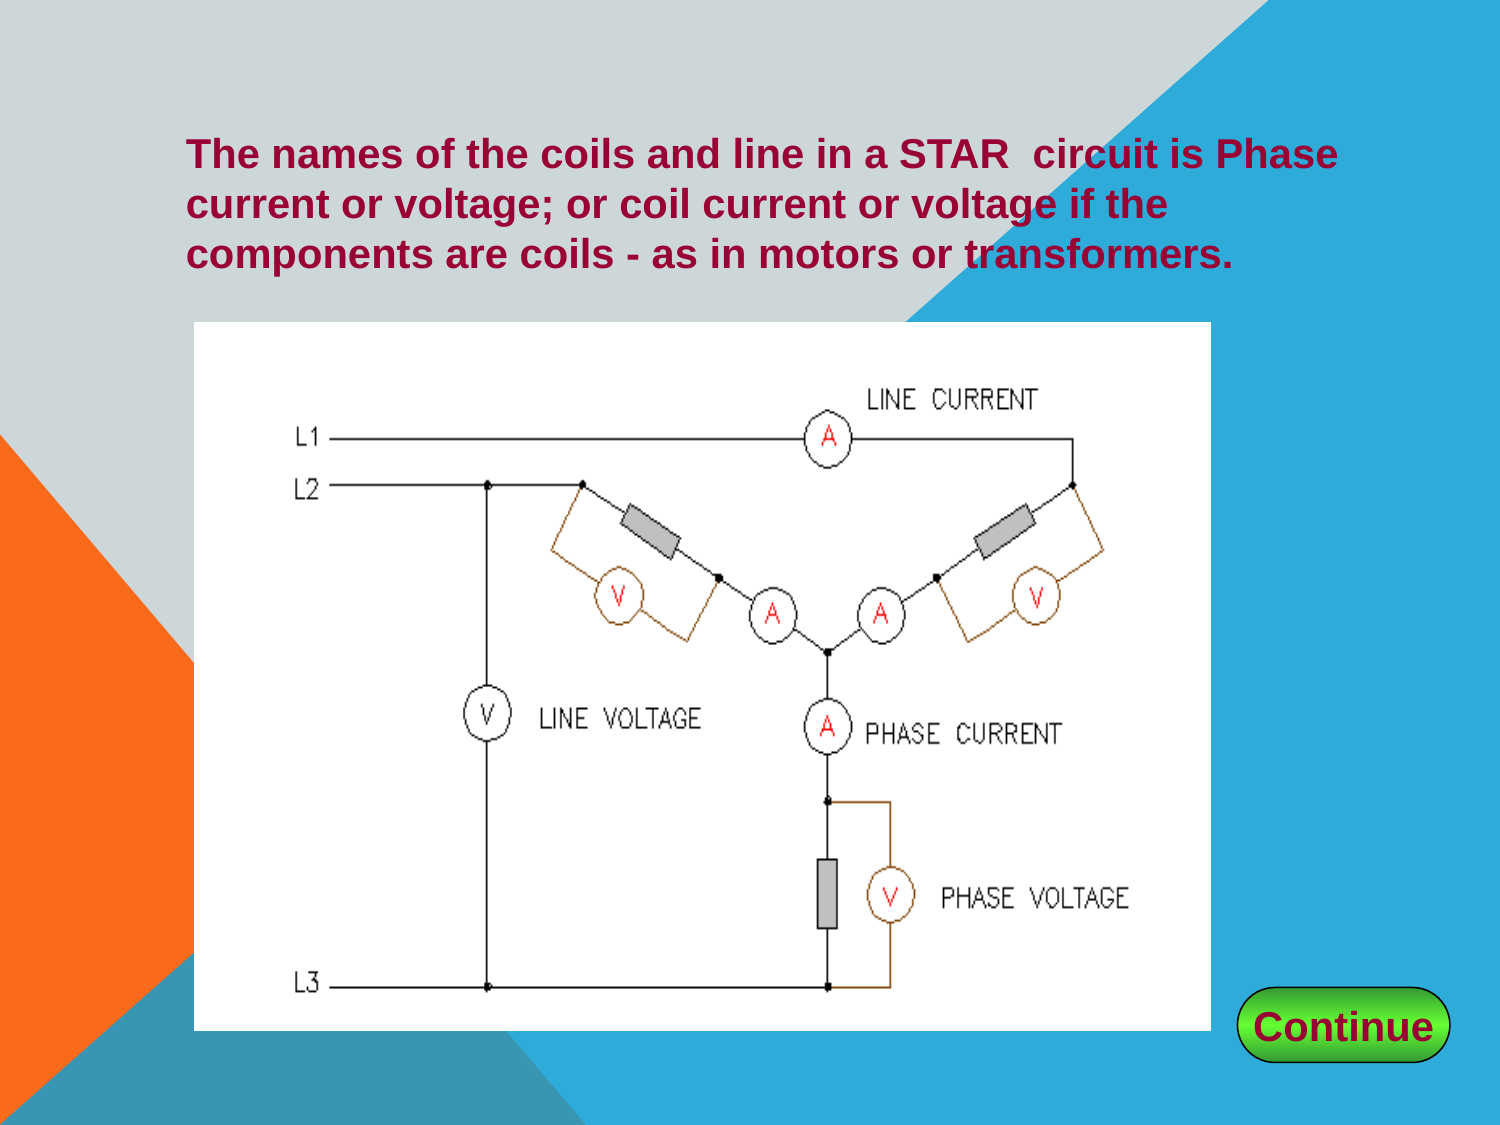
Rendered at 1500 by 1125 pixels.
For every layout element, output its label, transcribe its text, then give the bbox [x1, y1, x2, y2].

text_box The names of the coils and line in a STAR circuit is Phase current or voltage; or coil current or voltage if the components are coils - as in motors or transformers. [171, 119, 1365, 285]
text_box Continue [1237, 987, 1450, 1063]
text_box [194, 322, 1211, 1031]
